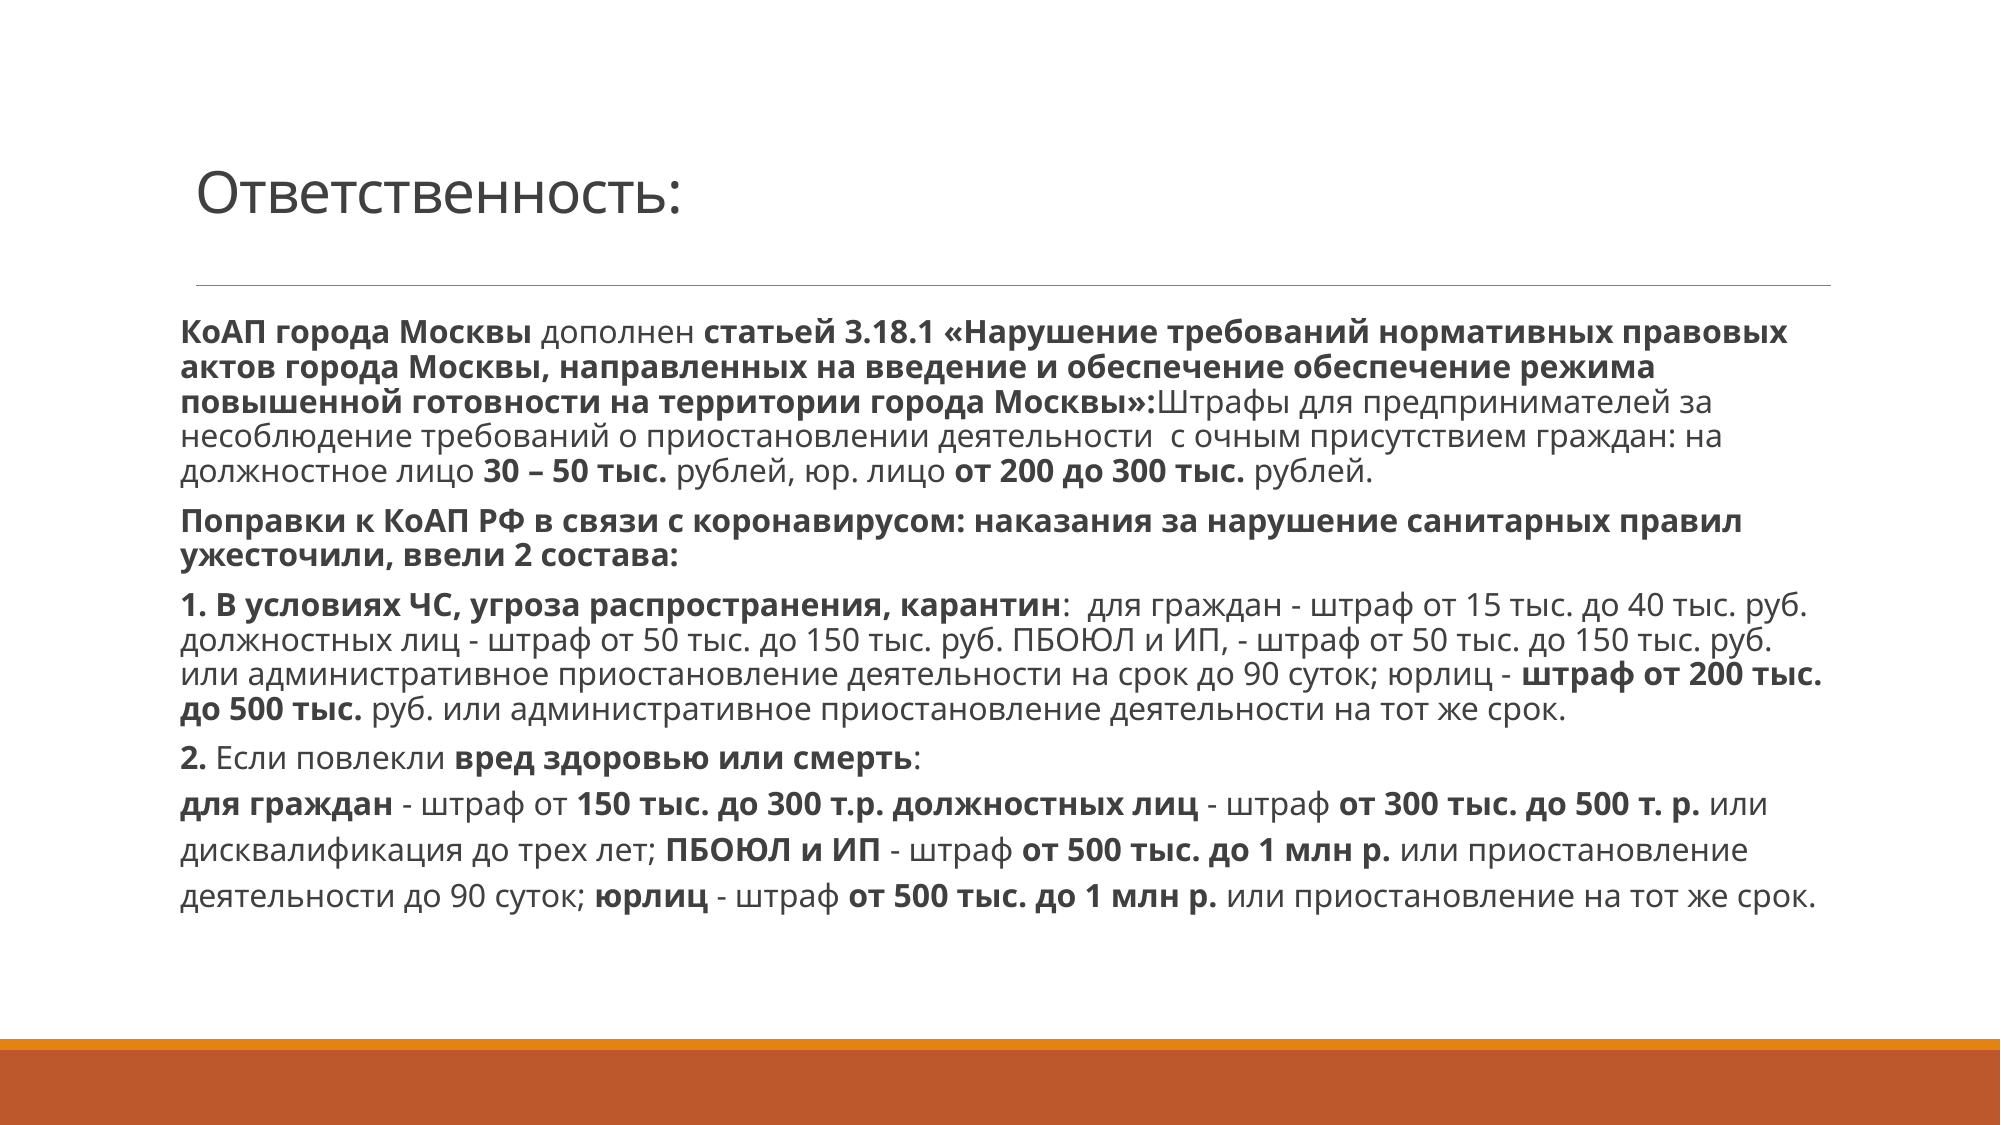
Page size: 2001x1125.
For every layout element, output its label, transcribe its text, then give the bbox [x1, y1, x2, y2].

list КоАП города Москвы дополнен статьей 3.18.1 «Нарушение требований нормативных правовых актов города Москвы, направленных на введение и обеспечение обеспечение режима повышенной готовности на территории города Москвы»:Штрафы для предпринимателей за несоблюдение требований о приостановлении деятельности с очным присутствием граждан: на должностное лицо 30 – 50 тыс. рублей, юр. лицо от 200 до 300 тыс. рублей. Поправки к КоАП РФ в связи с коронавирусом: наказания за нарушение санитарных правил ужесточили, ввели 2 состава: 1. В условиях ЧС, угроза распространения, карантин: для граждан - штраф от 15 тыс. до 40 тыс. руб. должностных лиц - штраф от 50 тыс. до 150 тыс. руб. ПБОЮЛ и ИП, - штраф от 50 тыс. до 150 тыс. руб. или административное приостановление деятельности на срок до 90 суток; юрлиц - штраф от 200 тыс. до 500 тыс. руб. или административное приостановление деятельности на тот же срок. 2. Если повлекли вред здоровью или смерть: для граждан - штраф от 150 тыс. до 300 т.р. должностных лиц - штраф от 300 тыс. до 500 т. р. или дисквалификация до трех лет; ПБОЮЛ и ИП - штраф от 500 тыс. до 1 млн р. или приостановление деятельности до 90 суток; юрлиц - штраф от 500 тыс. до 1 млн р. или приостановление на тот же срок. [180, 308, 1830, 1008]
title Ответственность: [180, 47, 1830, 233]
